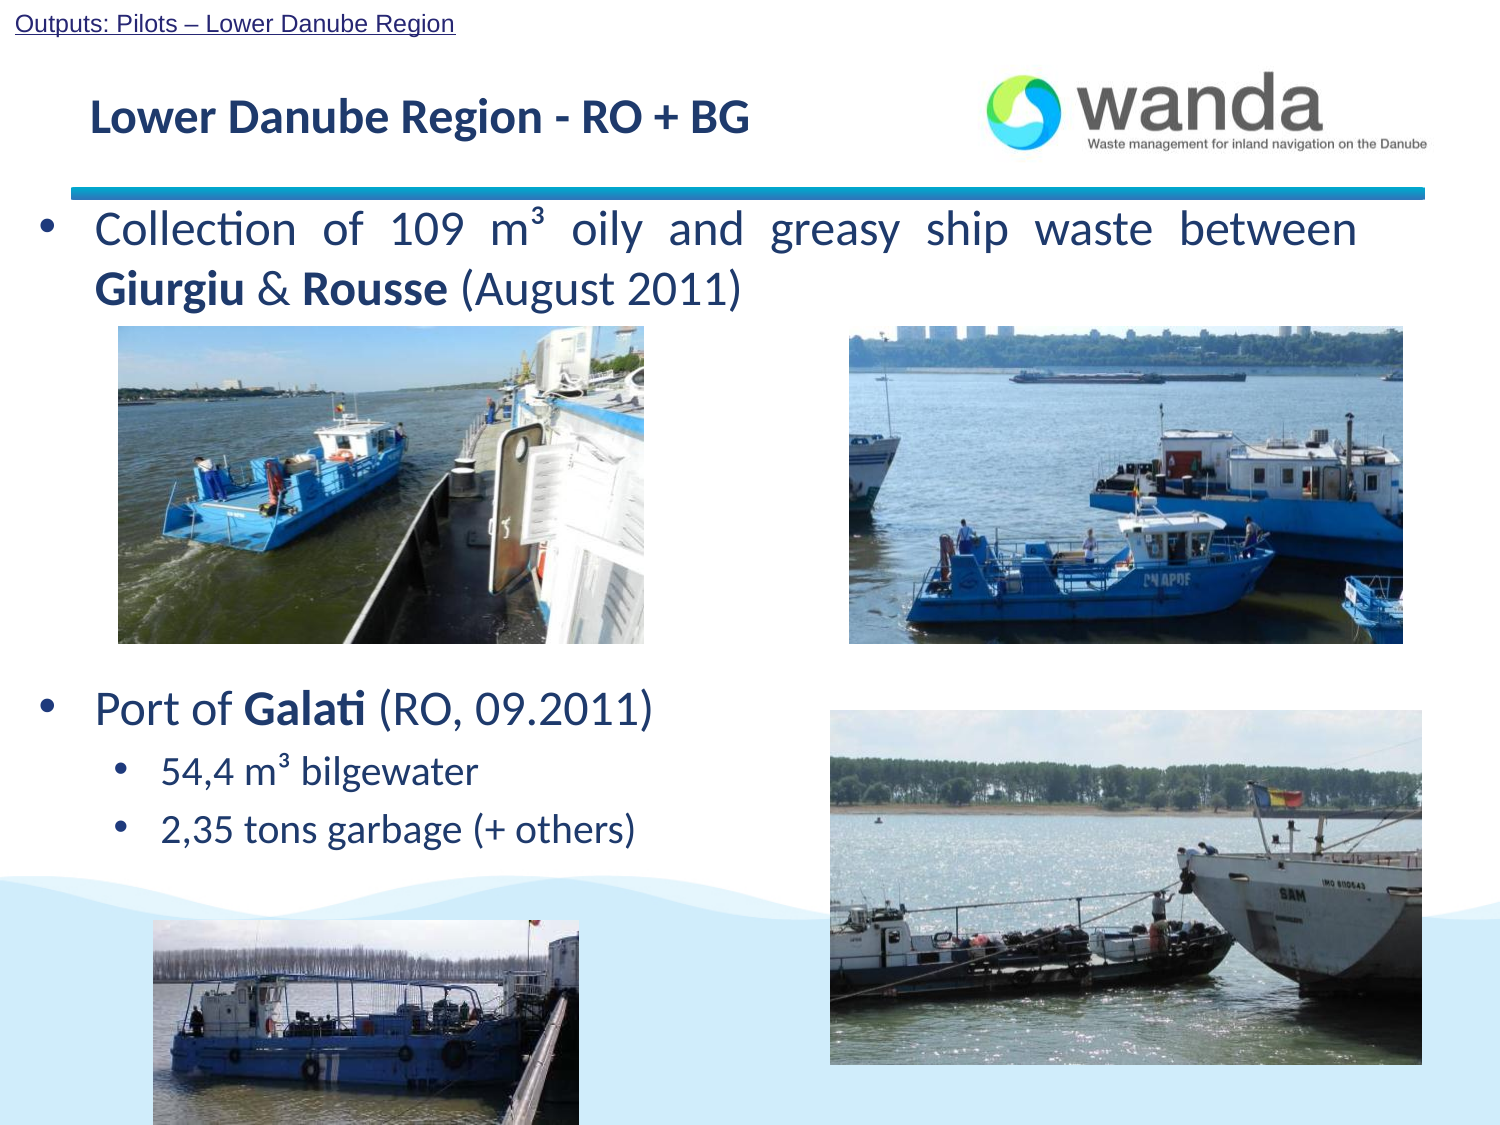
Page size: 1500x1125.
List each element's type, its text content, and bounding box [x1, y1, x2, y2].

picture [117, 325, 644, 644]
picture [0, 709, 1500, 1125]
title Lower Danube Region - RO + BG [75, 50, 1425, 238]
picture [849, 325, 1403, 644]
list Collection of 109 m³ oily and greasy ship waste between Giurgiu & Rousse (August 2011) Port of Galati (RO, 09.2011) 54,4 m³ bilgewater 2,35 tons garbage (+ others) [23, 187, 1374, 1038]
text_box Outputs: Pilots – Lower Danube Region [0, 0, 534, 45]
picture [962, 49, 1450, 177]
